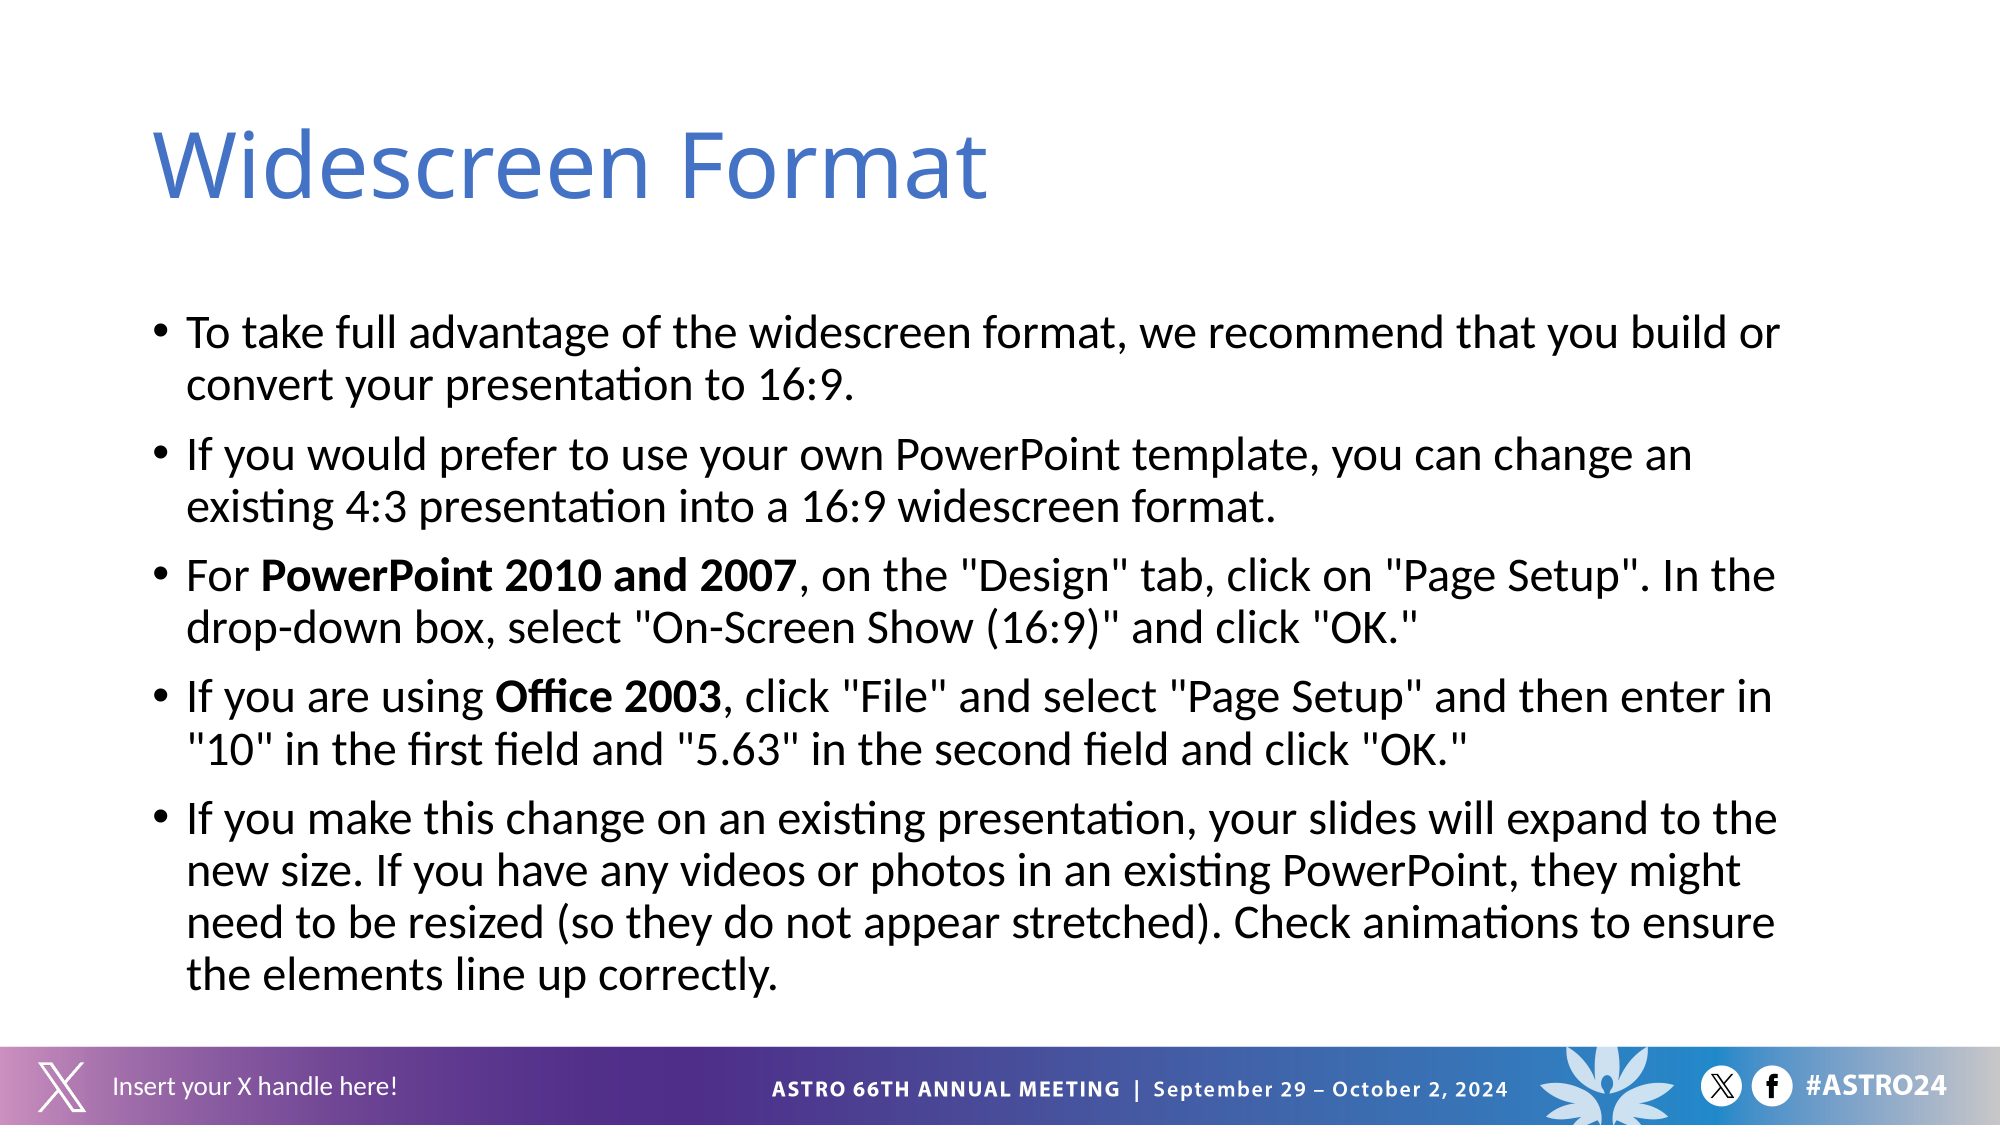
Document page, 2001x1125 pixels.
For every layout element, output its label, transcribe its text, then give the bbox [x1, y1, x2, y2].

picture [0, 0, 2000, 1125]
title Widescreen Format [137, 59, 1863, 278]
list To take full advantage of the widescreen format, we recommend that you build or convert your presentation to 16:9. If you would prefer to use your own PowerPoint template, you can change an existing 4:3 presentation into a 16:9 widescreen format. For PowerPoint 2010 and 2007, on the "Design" tab, click on "Page Setup". In the drop-down box, select "On-Screen Show (16:9)" and click "OK." If you are using Office 2003, click "File" and select "Page Setup" and then enter in "10" in the first field and "5.63" in the second field and click "OK." If you make this change on an existing presentation, your slides will expand to the new size. If you have any videos or photos in an existing PowerPoint, they might need to be resized (so they do not appear stretched). Check animations to ensure the elements line up correctly. [137, 299, 1863, 1014]
